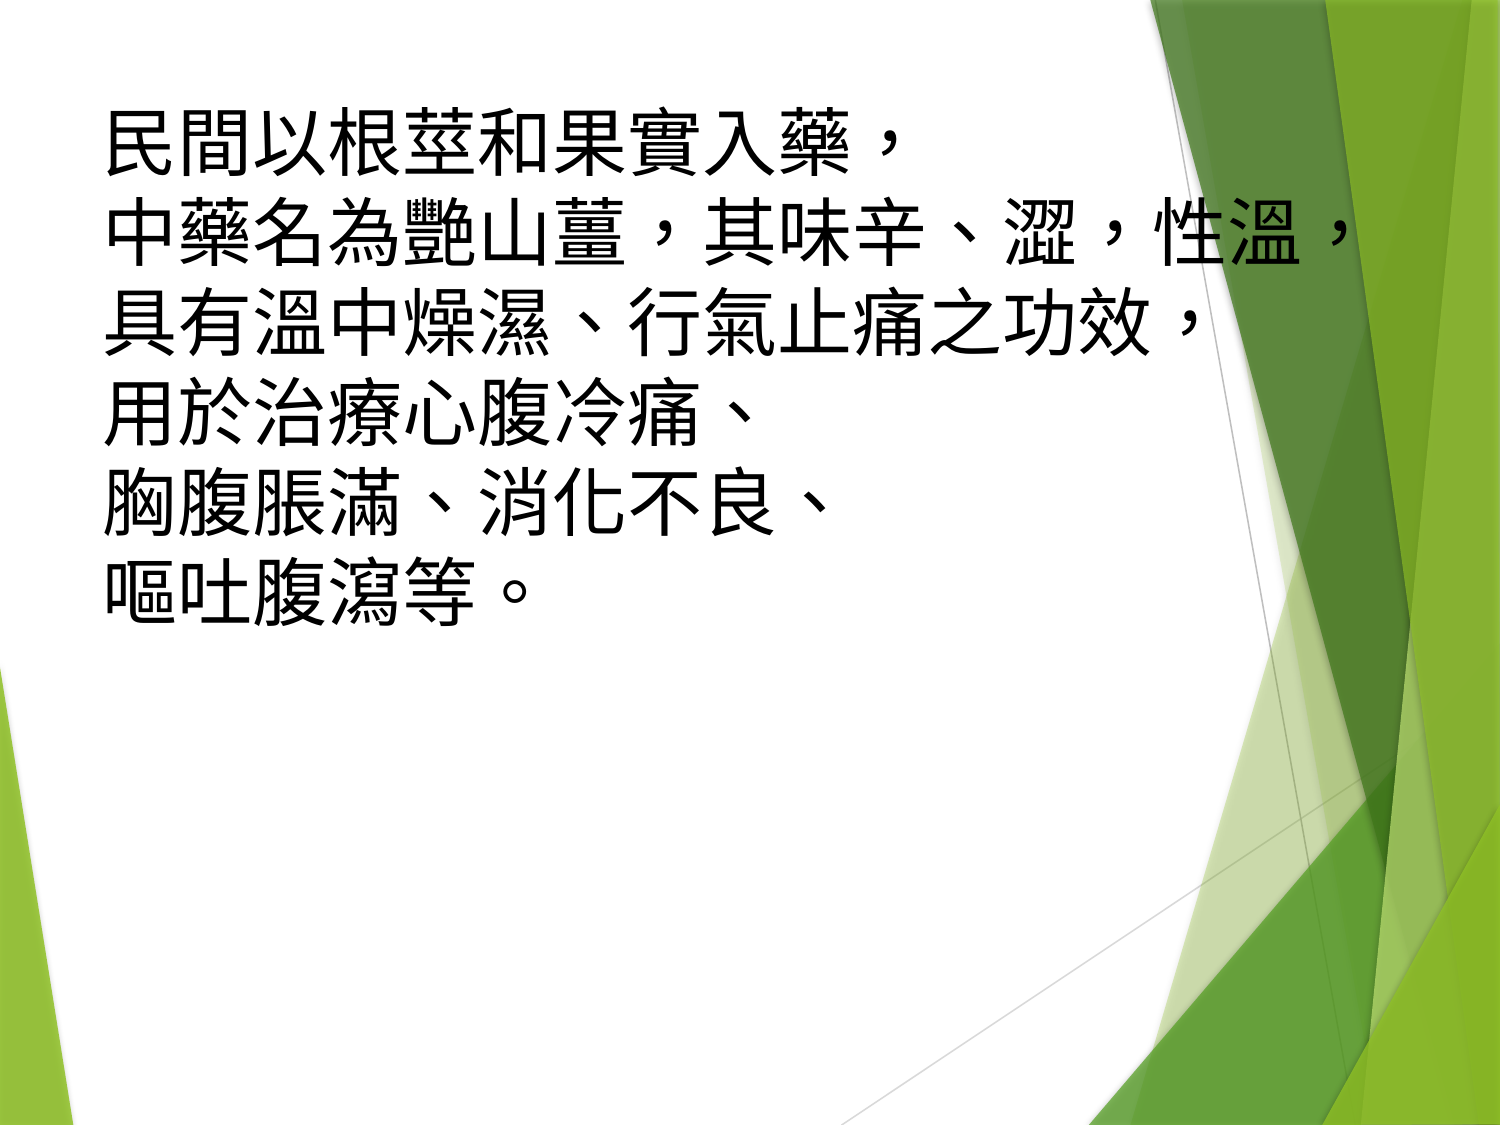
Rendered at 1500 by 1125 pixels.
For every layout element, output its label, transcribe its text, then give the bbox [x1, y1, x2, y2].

title 民間以根莖和果實入藥， 中藥名為艷山薑，其味辛、澀，性溫，具有溫中燥濕、行氣止痛之功效， 用於治療心腹冷痛、 胸腹脹滿、消化不良、 嘔吐腹瀉等。 [87, 87, 1405, 744]
